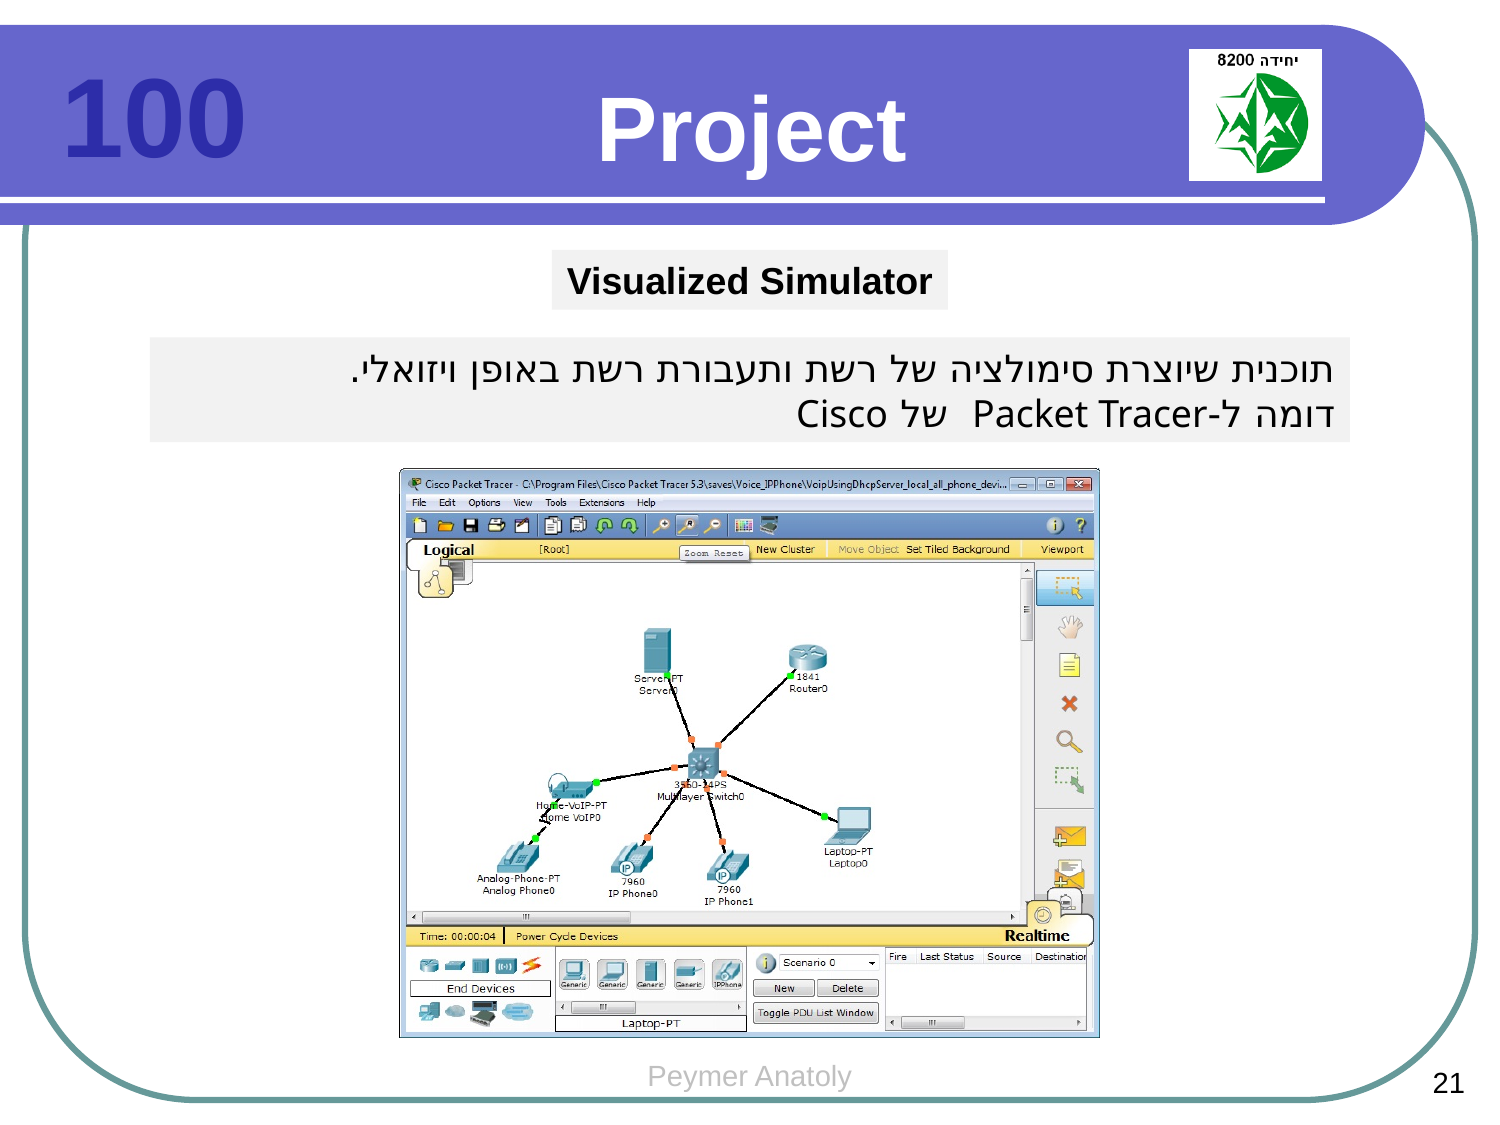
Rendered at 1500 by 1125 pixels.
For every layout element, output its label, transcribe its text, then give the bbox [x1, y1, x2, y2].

slide_number 21 [1379, 1056, 1481, 1108]
text_box [1249, 24, 1426, 225]
text_box [1014, 98, 1257, 200]
text_box [0, 24, 1321, 199]
picture [1189, 49, 1322, 182]
text_box [24, 125, 1475, 1101]
text_box 100 [24, 37, 285, 188]
text_box Project [488, 43, 1014, 206]
text_box תוכנית שיוצרת סימולציה של רשת ותעבורת רשת באופן ויזואלי. דומה ל-Packet Tracer של Cisco [149, 337, 1350, 443]
text_box Visualized Simulator [551, 249, 948, 310]
text_box [375, 37, 1325, 98]
picture [399, 468, 1101, 1038]
text_box [0, 200, 1311, 225]
